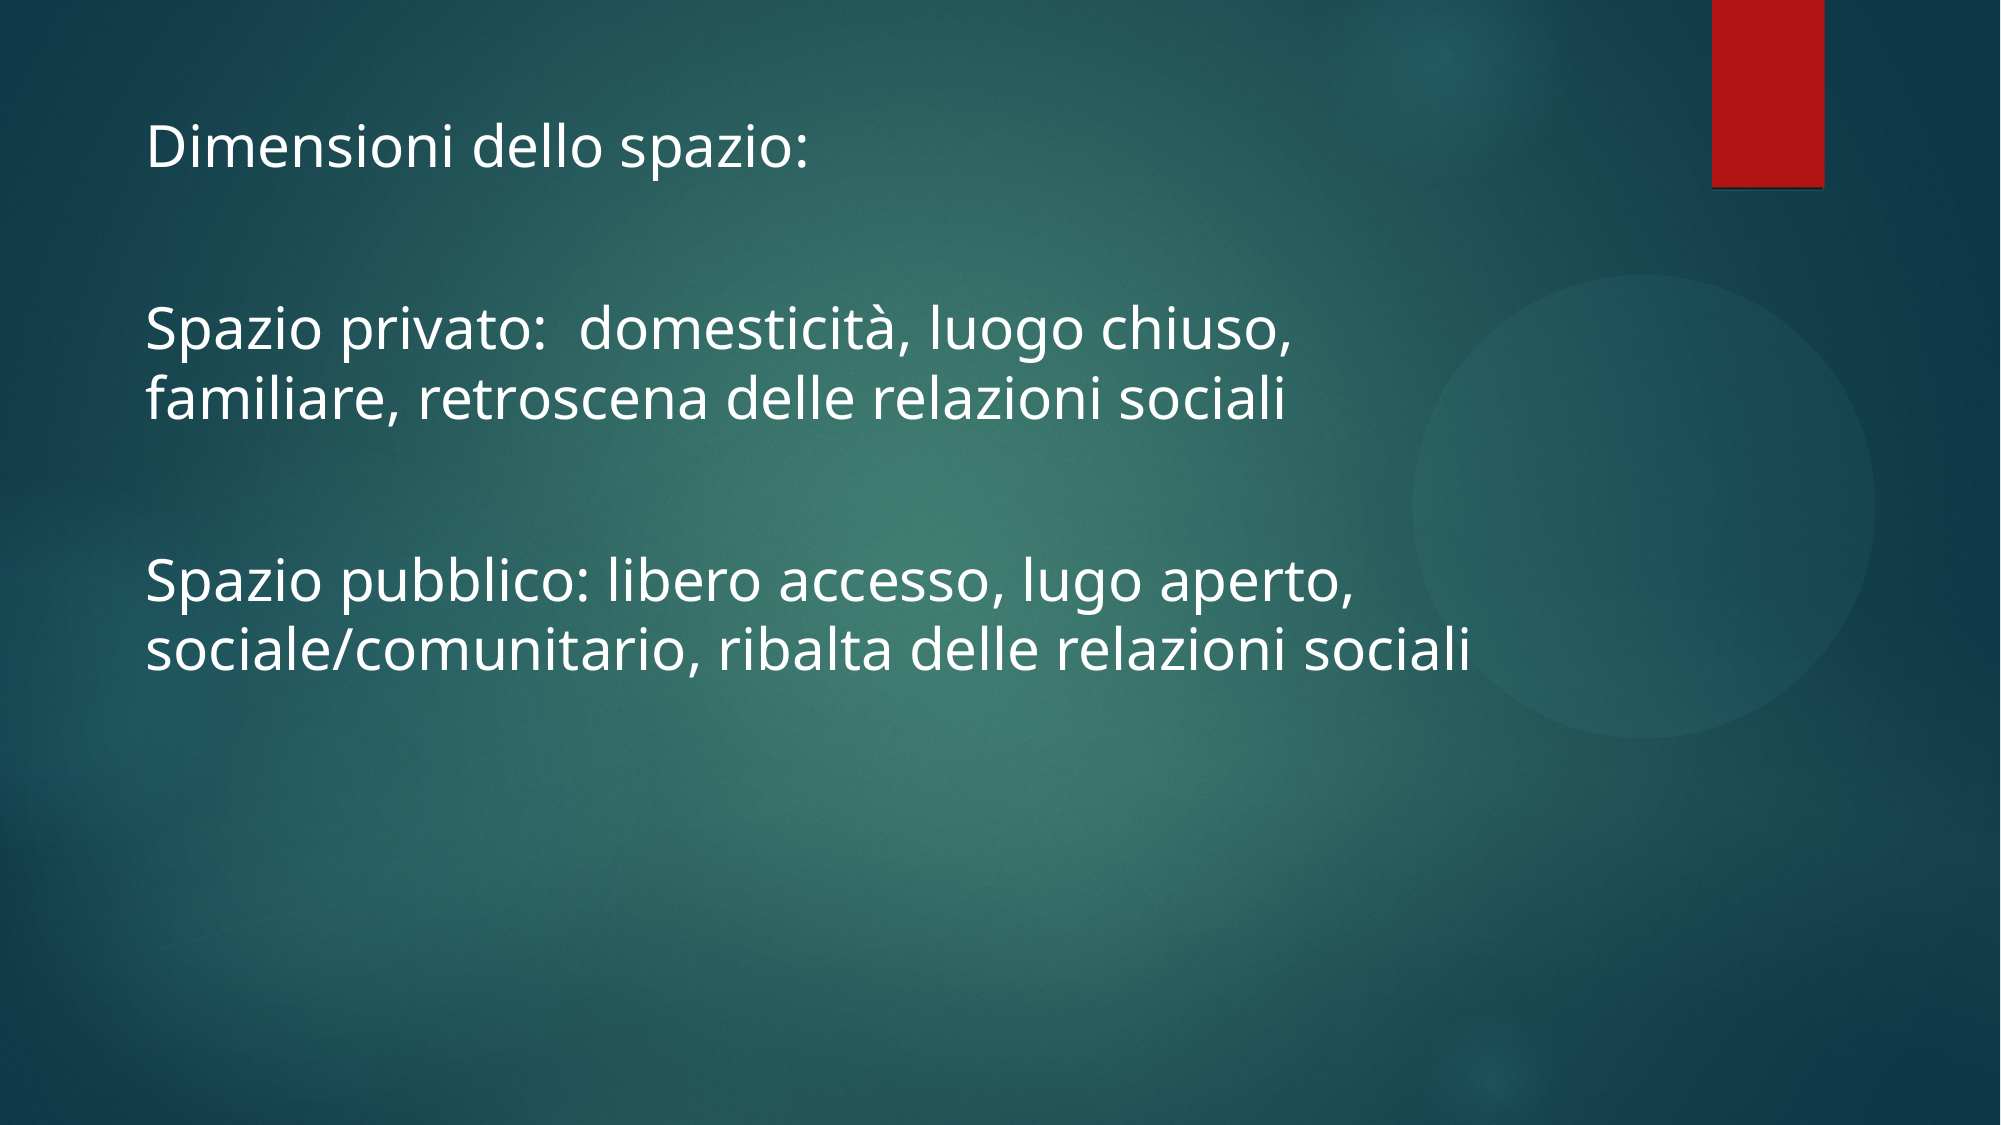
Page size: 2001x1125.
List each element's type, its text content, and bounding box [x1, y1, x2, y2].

list Dimensioni dello spazio: Spazio privato: domesticità, luogo chiuso, familiare, retroscena delle relazioni sociali Spazio pubblico: libero accesso, lugo aperto, sociale/comunitario, ribalta delle relazioni sociali [130, 101, 1550, 1005]
picture [0, 0, 2001, 1125]
